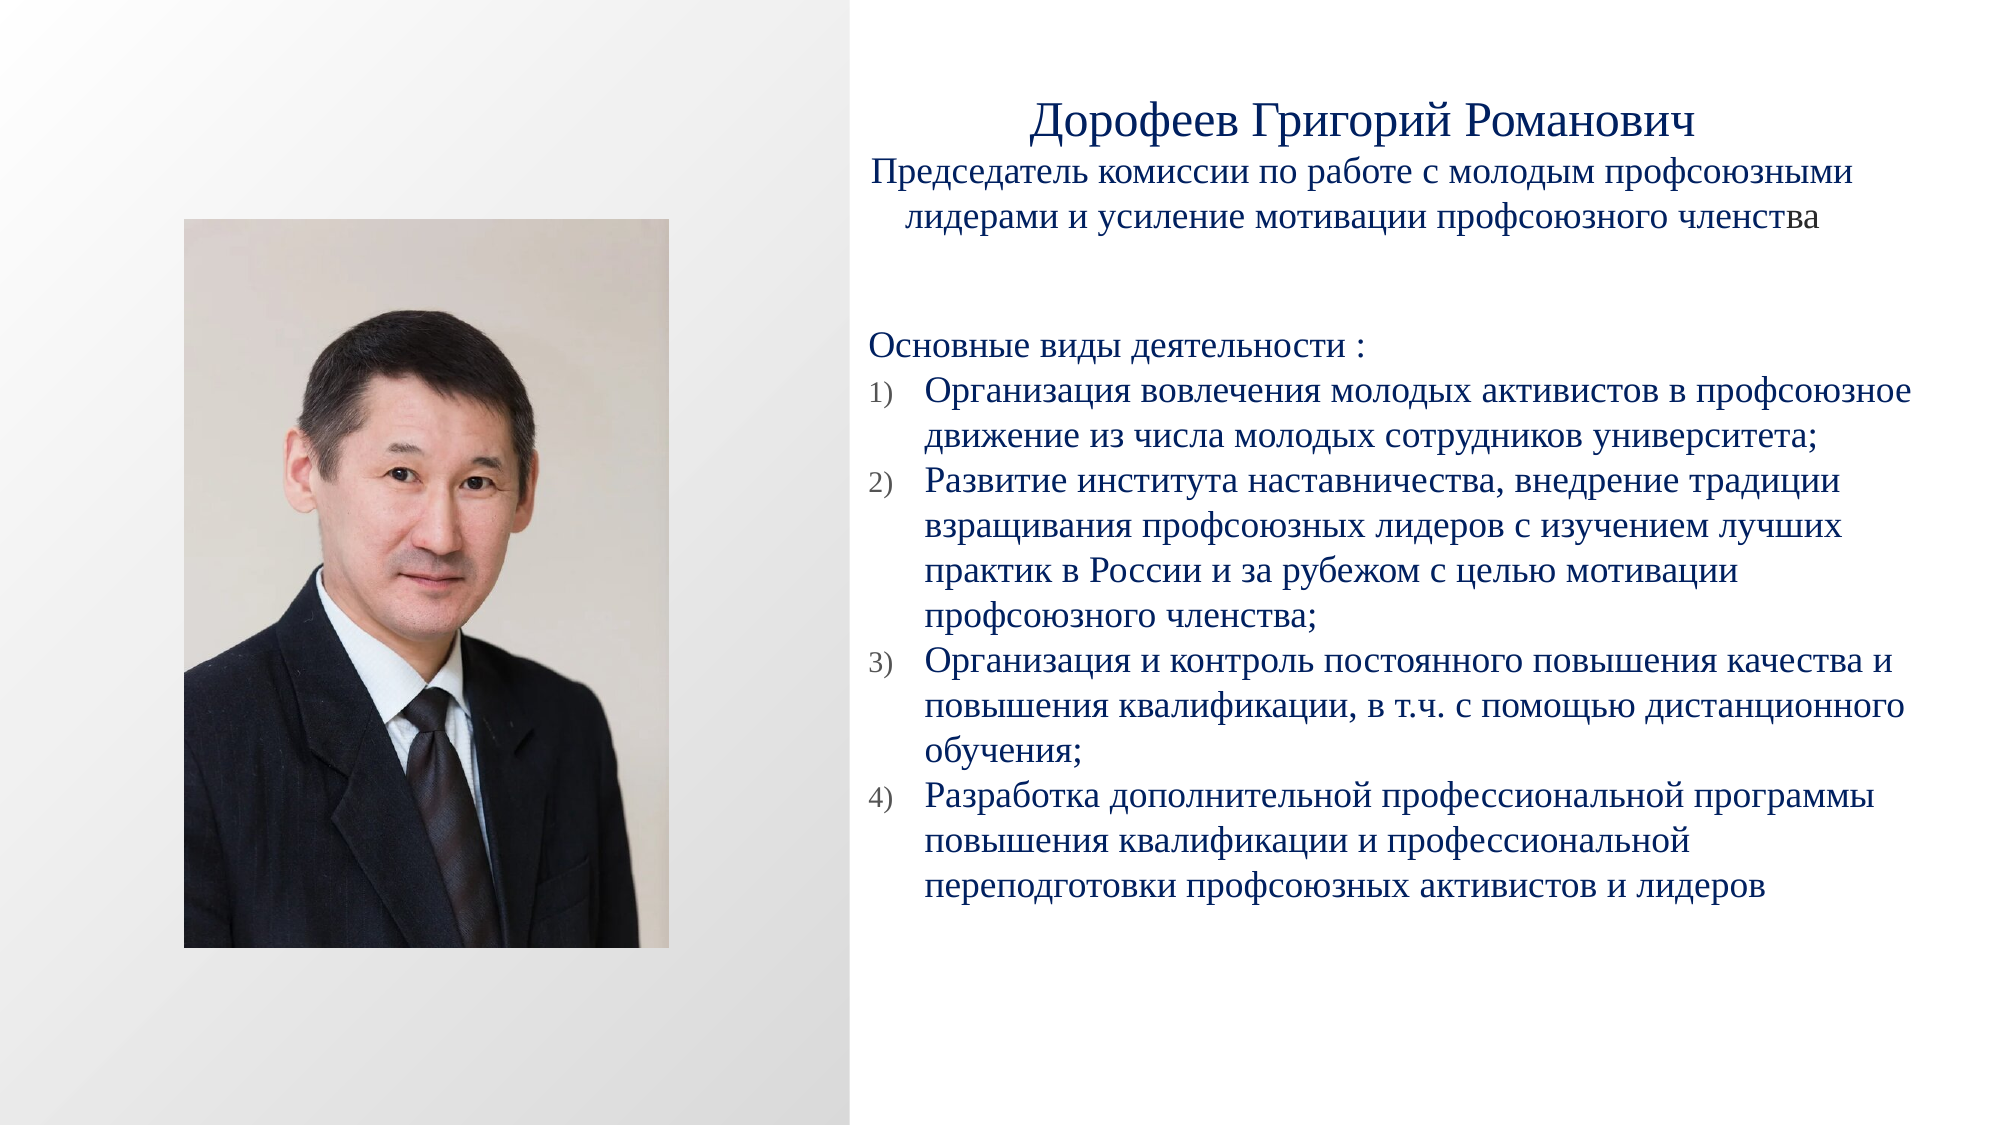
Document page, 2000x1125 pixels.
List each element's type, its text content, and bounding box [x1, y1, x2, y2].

picture [184, 219, 669, 948]
text_box Дорофеев Григорий Романович Председатель комиссии по работе с молодым профсоюзными лидерами и усиление мотивации профсоюзного членства [834, 54, 1891, 244]
text_box Основные виды деятельности : Организация вовлечения молодых активистов в профсоюзное движение из числа молодых сотрудников университета; Развитие института наставничества, внедрение традиции взращивания профсоюзных лидеров с изучением лучших практик в России и за рубежом с целью мотивации профсоюзного членства; Организация и контроль постоянного повышения качества и повышения квалификации, в т.ч. с помощью дистанционного обучения; Разработка дополнительной профессиональной программы повышения квалификации и профессиональной переподготовки профсоюзных активистов и лидеров [846, 267, 1957, 1083]
